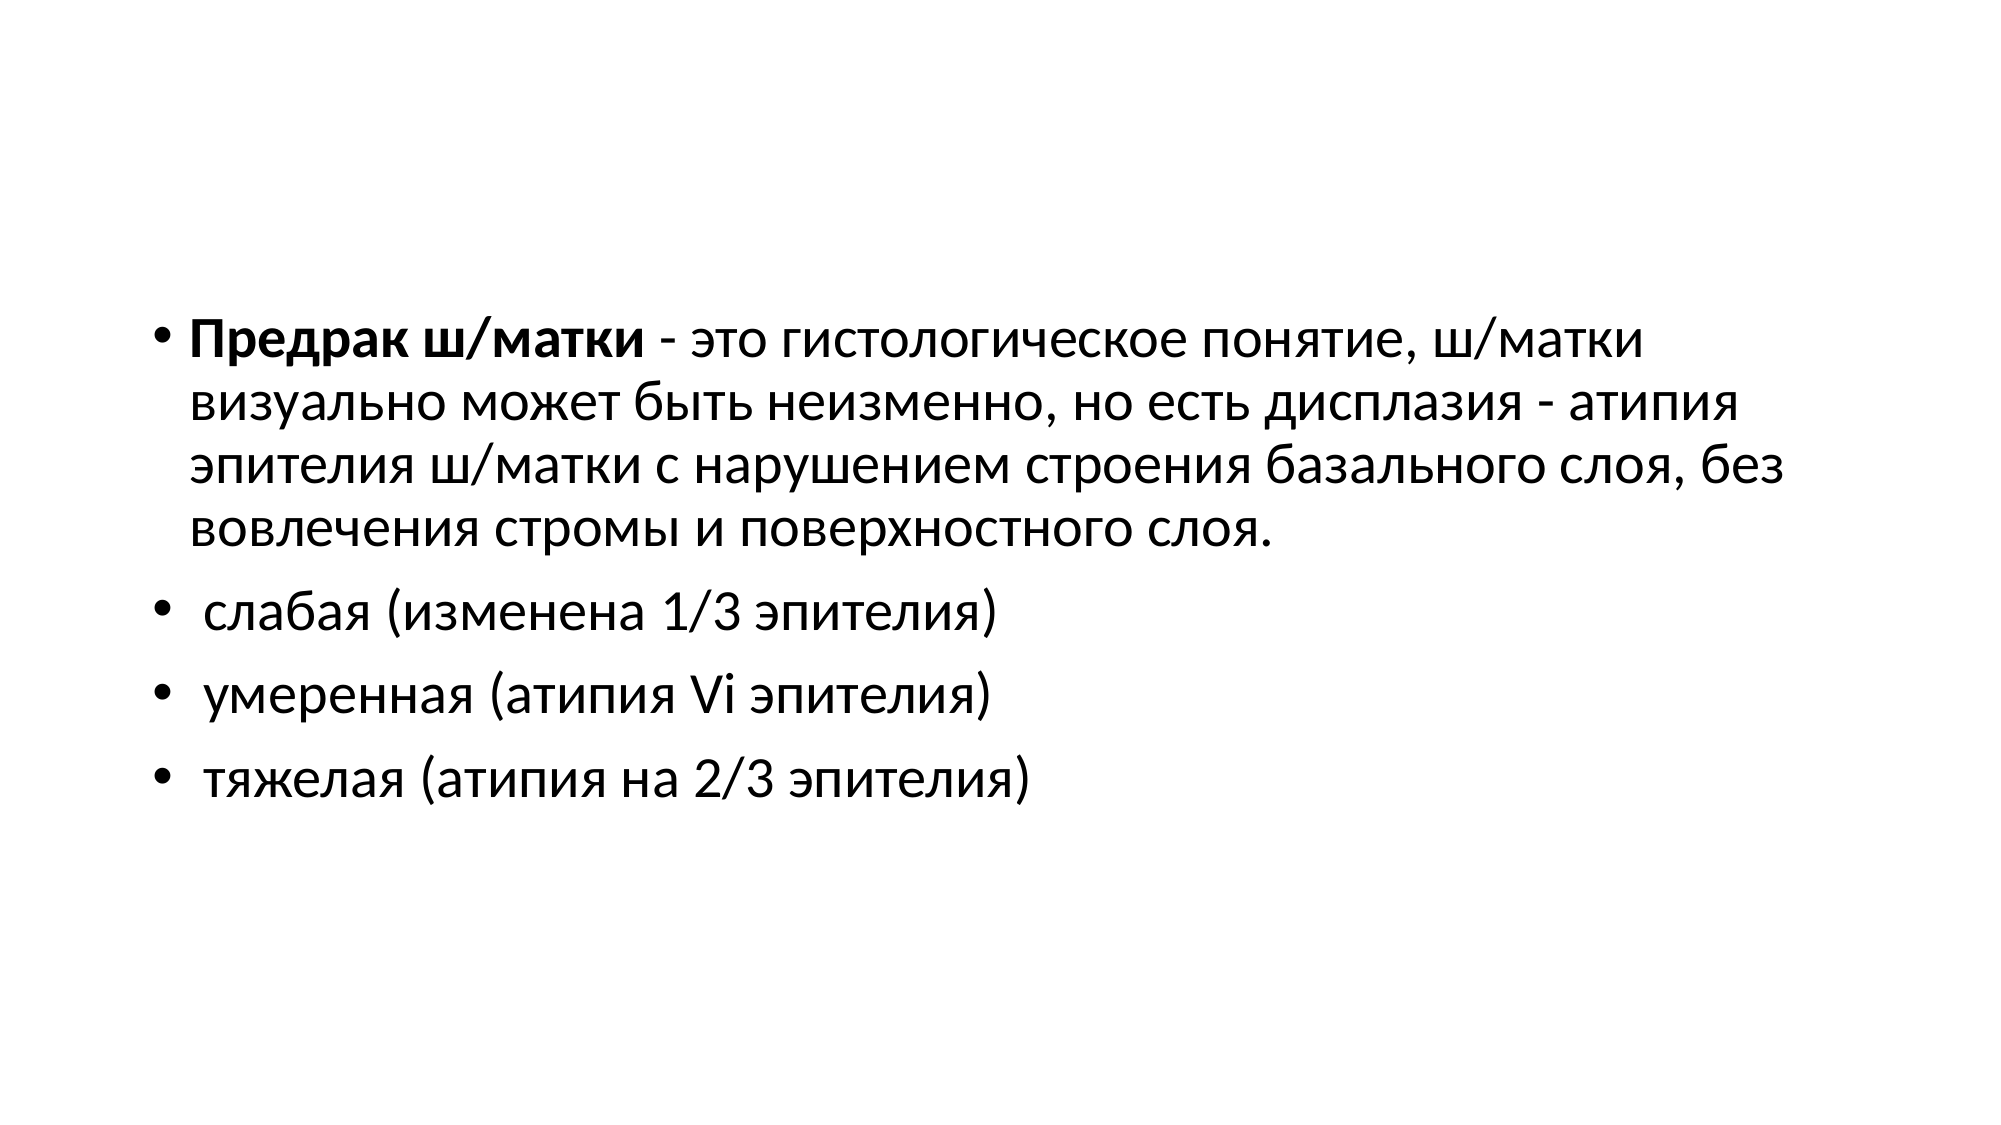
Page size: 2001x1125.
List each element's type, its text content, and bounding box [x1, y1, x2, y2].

list Предрак ш/матки - это гистологическое понятие, ш/матки визуально может быть неизменно, но есть дисплазия - атипия эпителия ш/матки с нарушением строения базального слоя, без вовлечения стромы и поверхностного слоя. слабая (изменена 1/3 эпителия) умеренная (атипия Vi эпителия) тяжелая (атипия на 2/3 эпителия) [137, 299, 1863, 1014]
